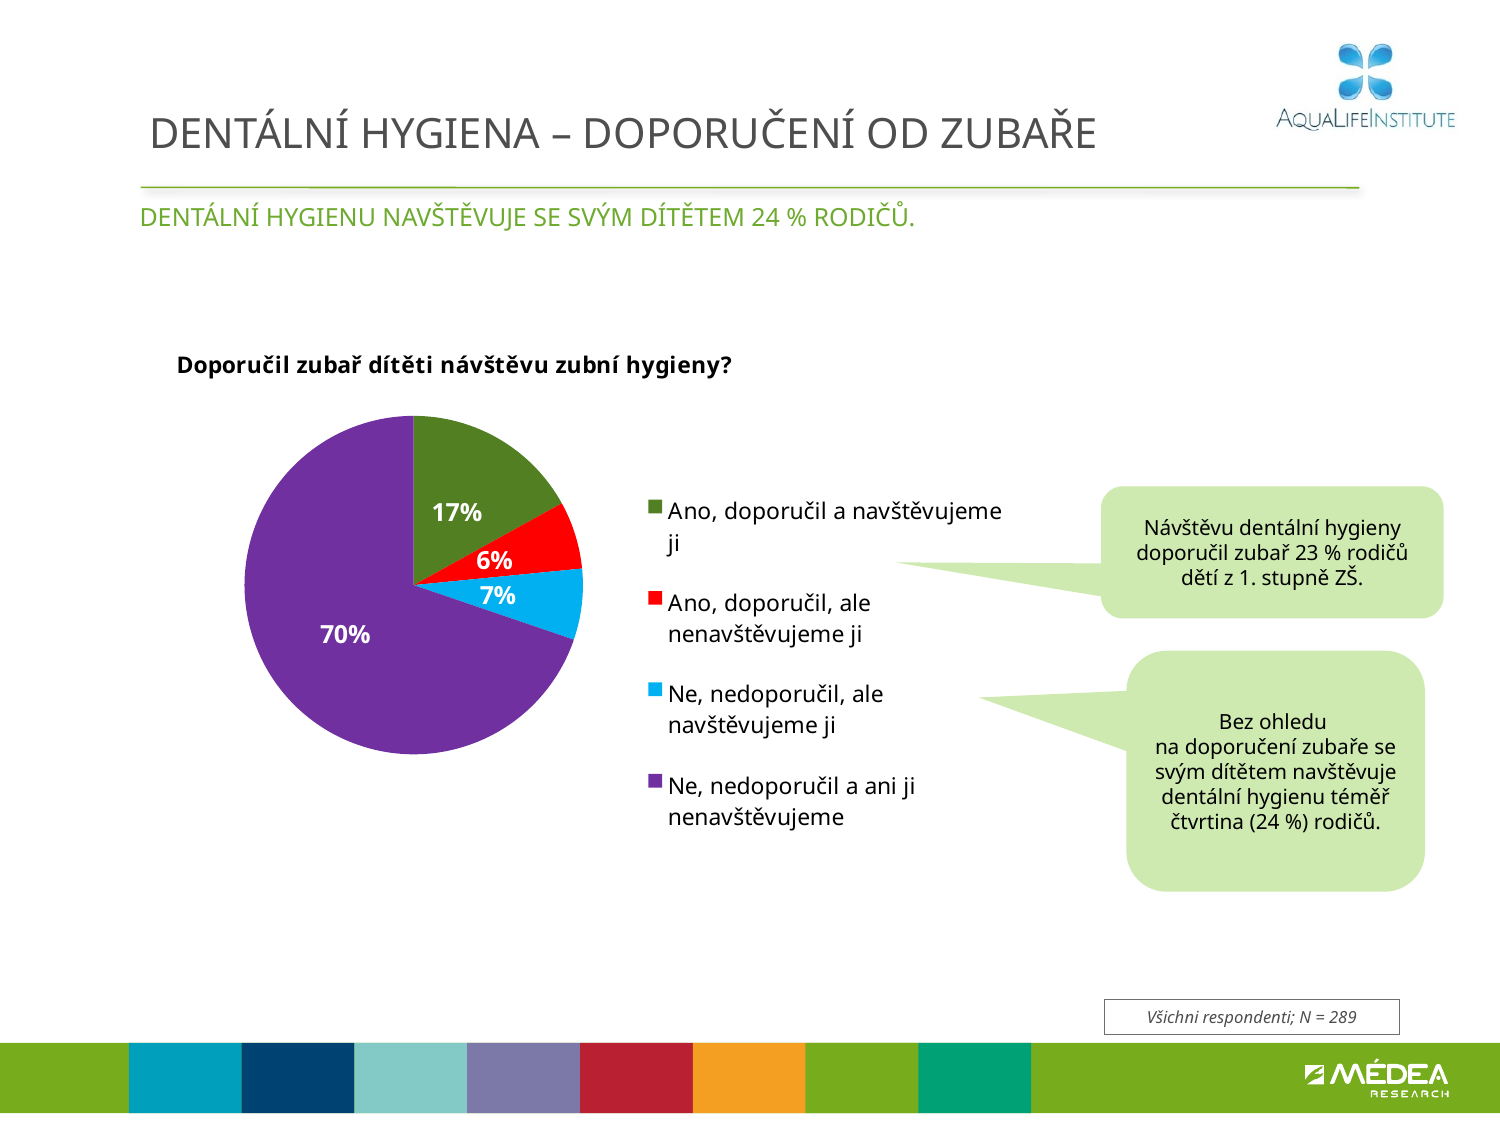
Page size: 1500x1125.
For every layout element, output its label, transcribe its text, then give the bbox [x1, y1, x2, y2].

picture [1253, 30, 1483, 138]
chart [40, 330, 1022, 862]
title DENTÁLNÍ HYGIENA – DOPORUČENÍ OD ZUBAŘE [134, 93, 1465, 171]
text_box Návštěvu dentální hygieny doporučil zubař 23 % rodičů dětí z 1. stupně ZŠ. [1028, 483, 1447, 622]
text_box Bez ohledu na doporučení zubaře se svým dítětem navštěvuje dentální hygienu téměř čtvrtina (24 %) rodičů. [1028, 647, 1429, 895]
text_box Všichni respondenti; N = 289 [1104, 999, 1400, 1035]
text_box DENTÁLNÍ HYGIENU NAVŠTĚVUJE SE SVÝM DÍTĚTEM 24 % RODIČŮ. [124, 194, 1447, 277]
